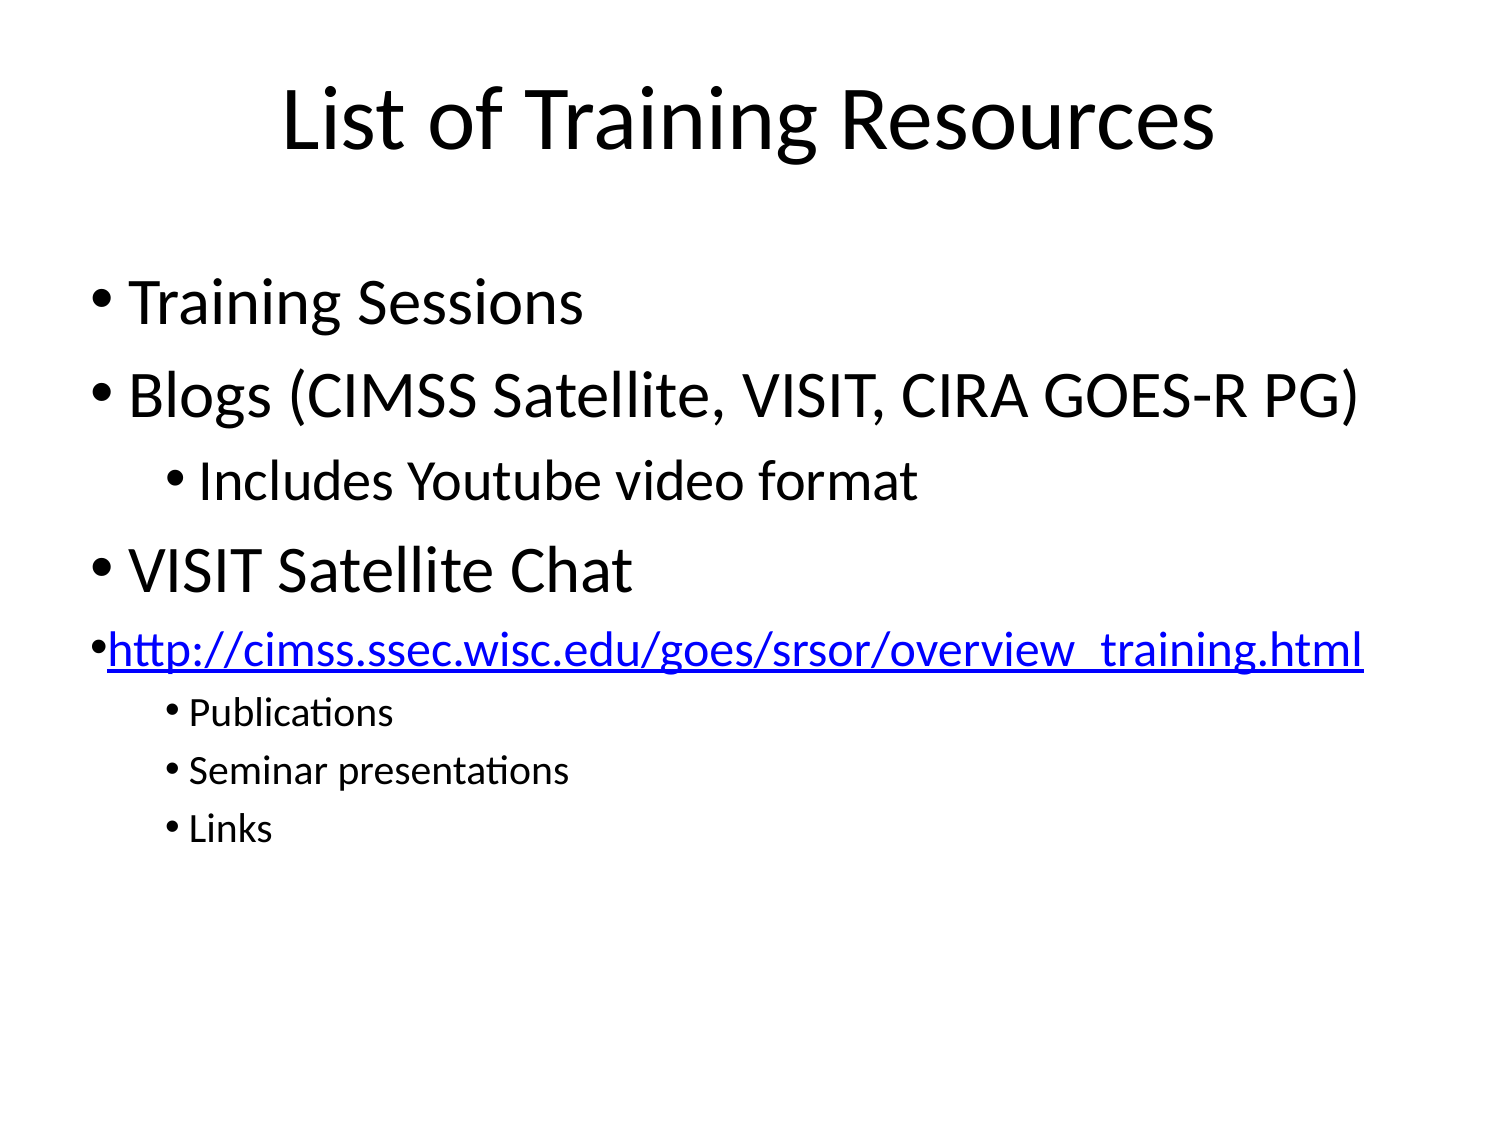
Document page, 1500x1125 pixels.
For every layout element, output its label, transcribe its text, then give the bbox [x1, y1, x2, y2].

subtitle Training Sessions Blogs (CIMSS Satellite, VISIT, CIRA GOES-R PG) Includes Youtube video format VISIT Satellite Chat http://cimss.ssec.wisc.edu/goes/srsor/overview_training.html Publications Seminar presentations Links [75, 249, 1450, 1088]
title List of Training Resources [112, 24, 1388, 200]
